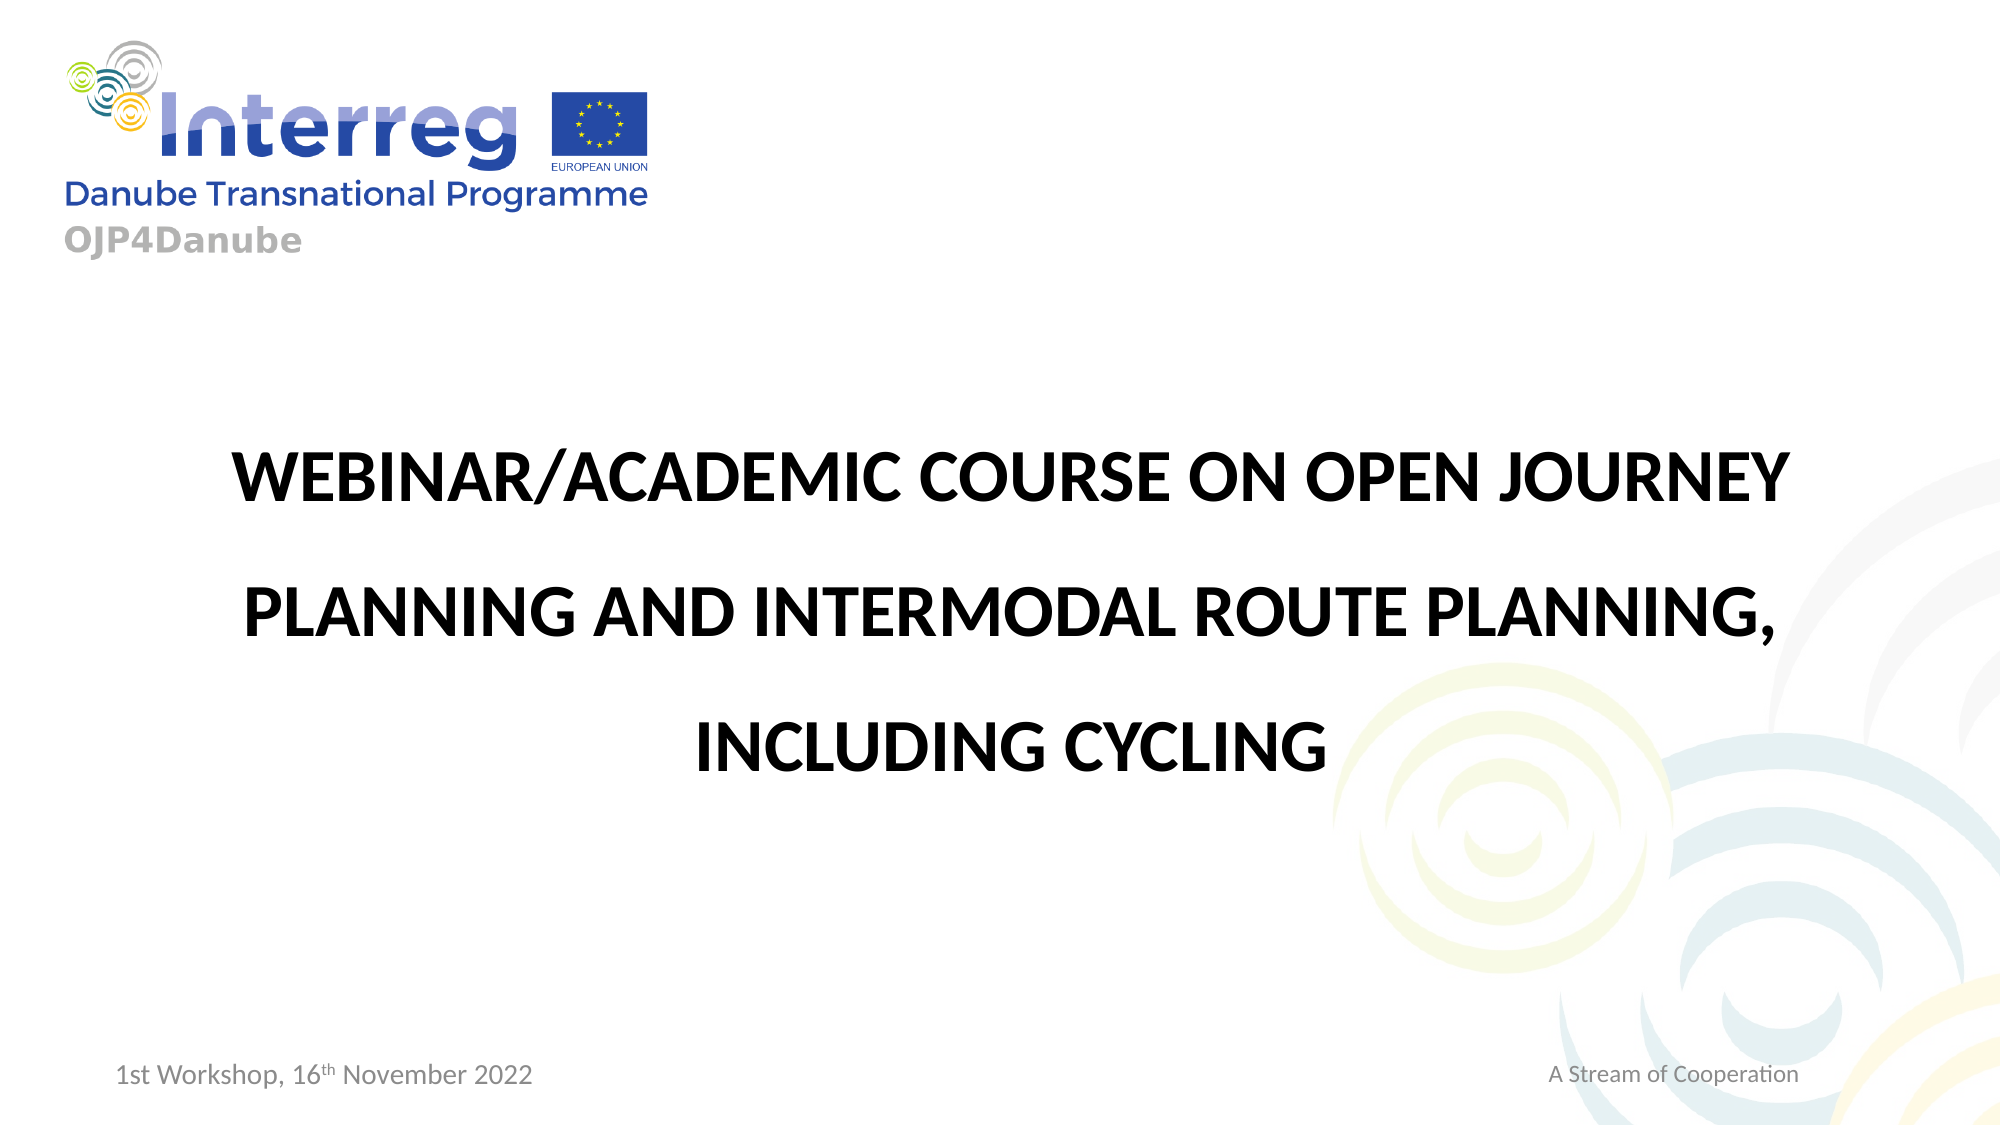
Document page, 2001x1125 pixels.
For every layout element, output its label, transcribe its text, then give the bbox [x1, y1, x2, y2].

picture [43, 17, 656, 268]
title Webinar/Academic course on Open Journey Planning and intermodal route planning, including cycling [161, 373, 1862, 953]
footer 1st Workshop, 16th November 2022 [99, 1042, 1317, 1103]
